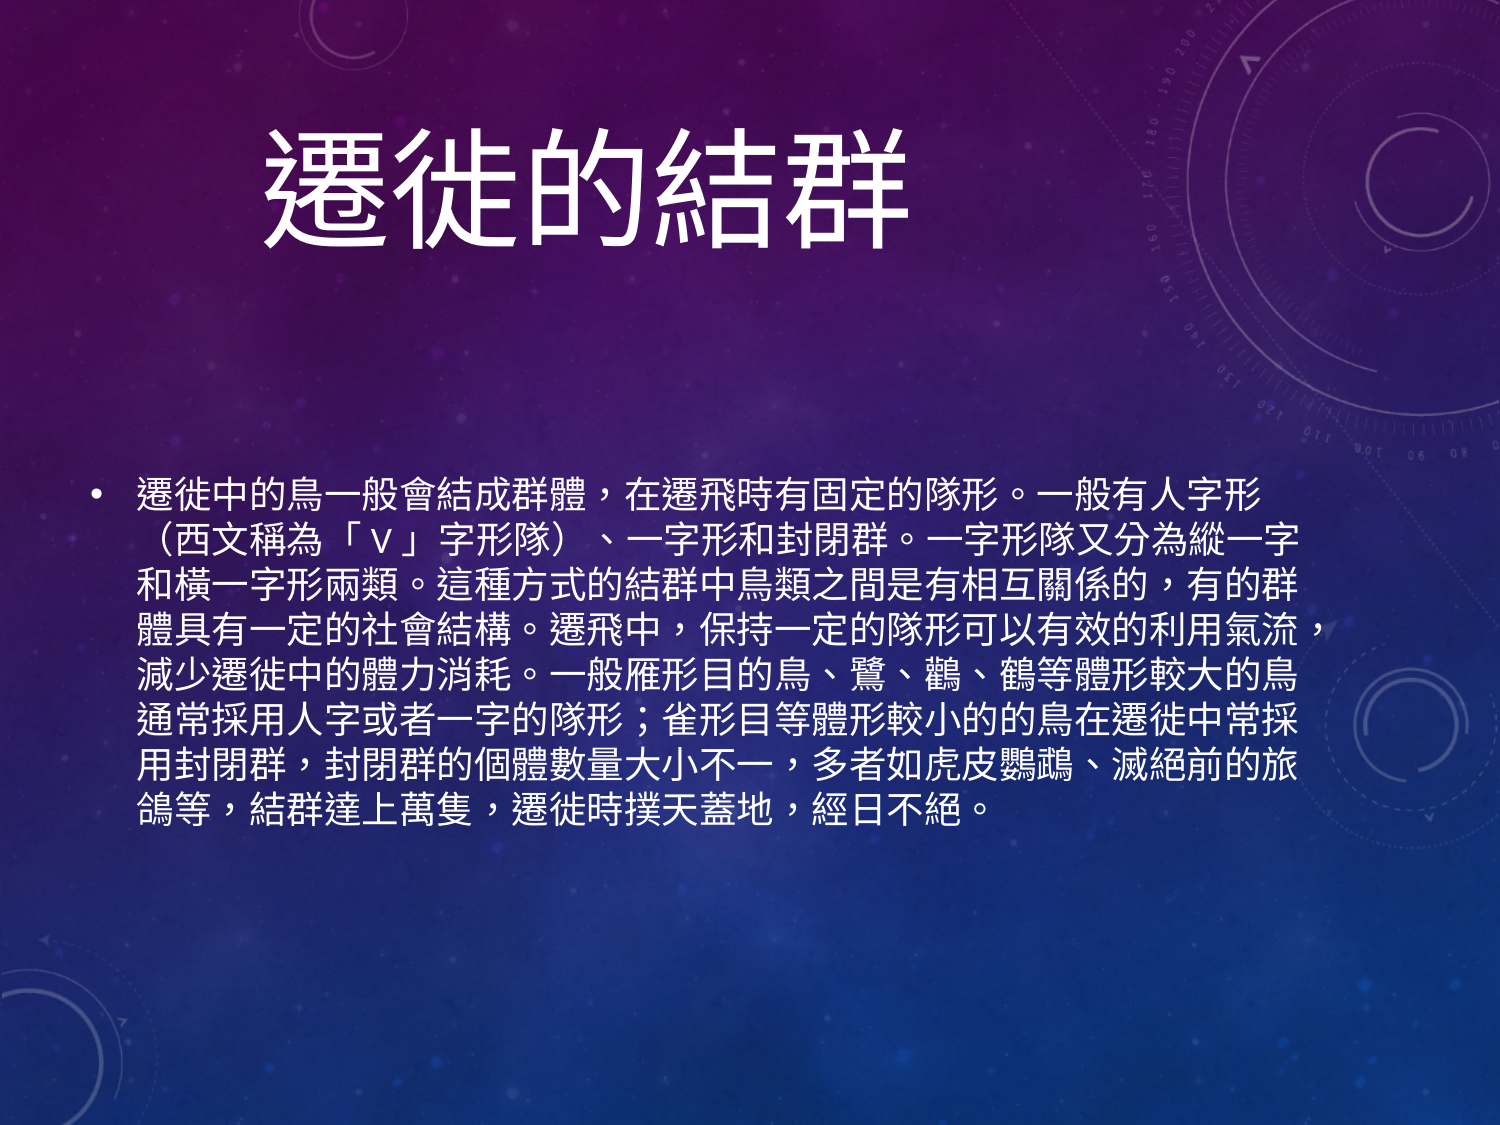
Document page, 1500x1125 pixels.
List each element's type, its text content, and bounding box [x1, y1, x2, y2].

title 遷徙的結群 [75, 99, 1350, 339]
picture [0, 0, 1500, 1125]
list 遷徙中的鳥一般會結成群體，在遷飛時有固定的隊形。一般有人字形（西文稱為「V」字形隊）、一字形和封閉群。一字形隊又分為縱一字和橫一字形兩類。這種方式的結群中鳥類之間是有相互關係的，有的群體具有一定的社會結構。遷飛中，保持一定的隊形可以有效的利用氣流，減少遷徙中的體力消耗。一般雁形目的鳥、鷺、鸛、鶴等體形較大的鳥通常採用人字或者一字的隊形；雀形目等體形較小的的鳥在遷徙中常採用封閉群，封閉群的個體數量大小不一，多者如虎皮鸚鵡、滅絕前的旅鴿等，結群達上萬隻，遷徙時撲天蓋地，經日不絕。 [75, 351, 1350, 950]
